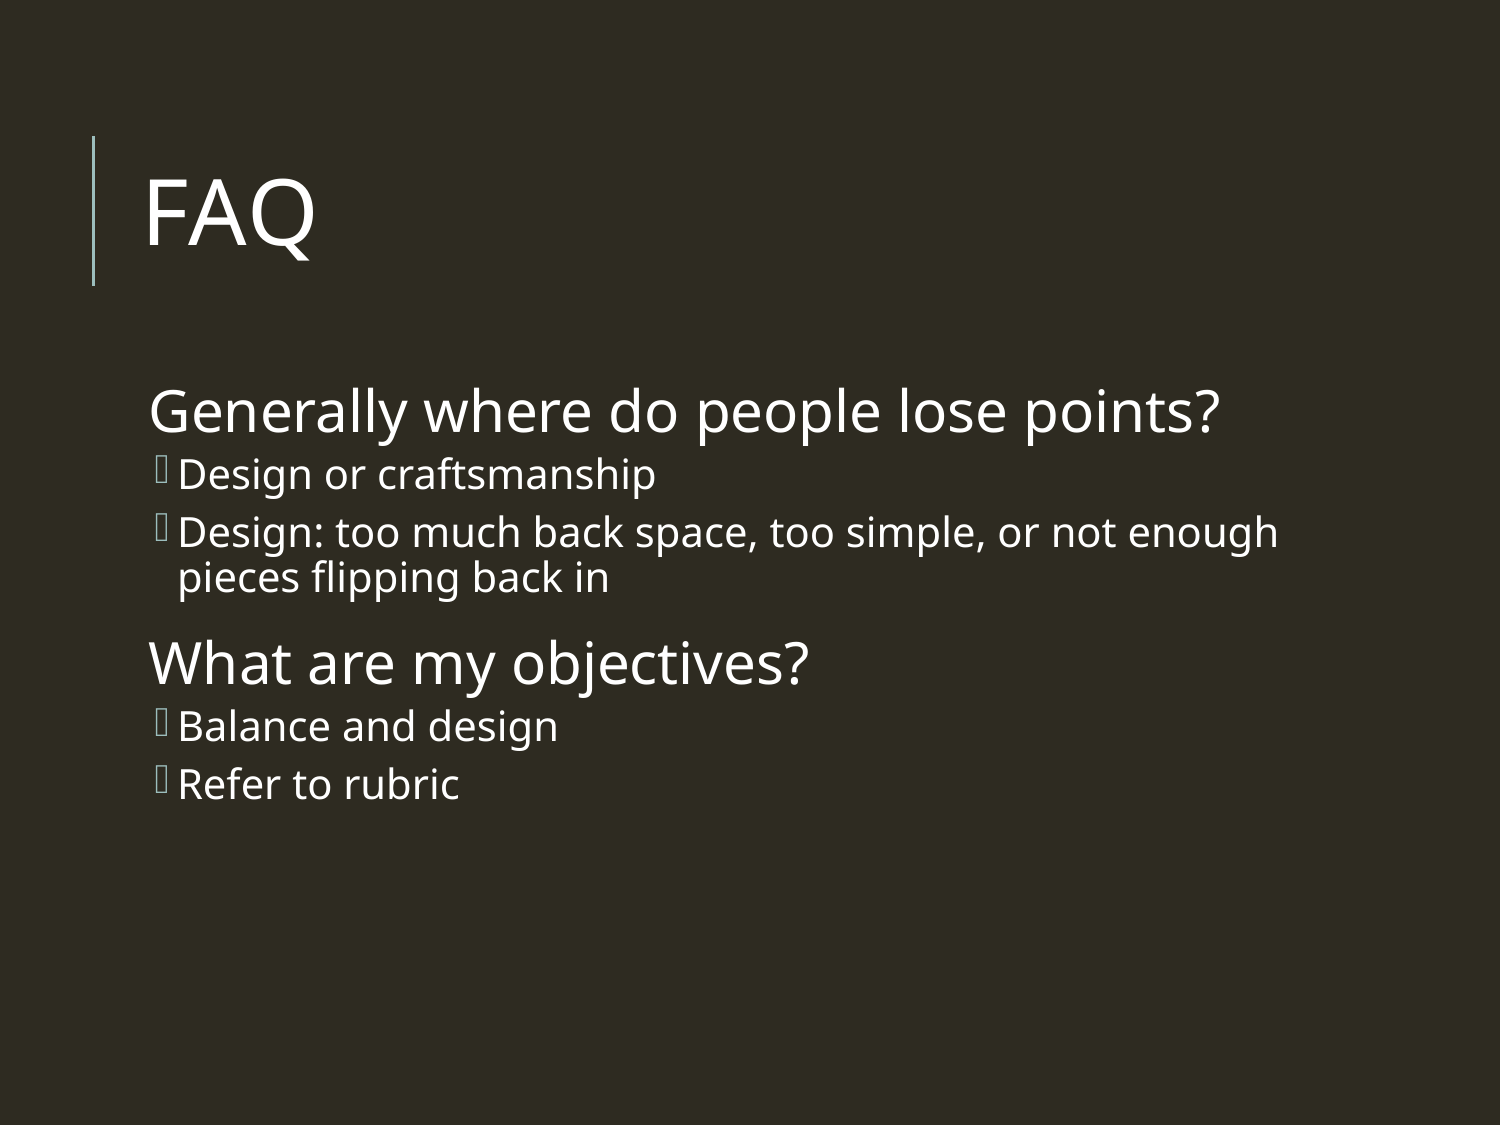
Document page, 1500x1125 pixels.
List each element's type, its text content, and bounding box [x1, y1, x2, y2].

title FAQ [126, 96, 1322, 342]
list Generally where do people lose points? Design or craftsmanship Design: too much back space, too simple, or not enough pieces flipping back in What are my objectives? Balance and design Refer to rubric [126, 375, 1322, 1035]
